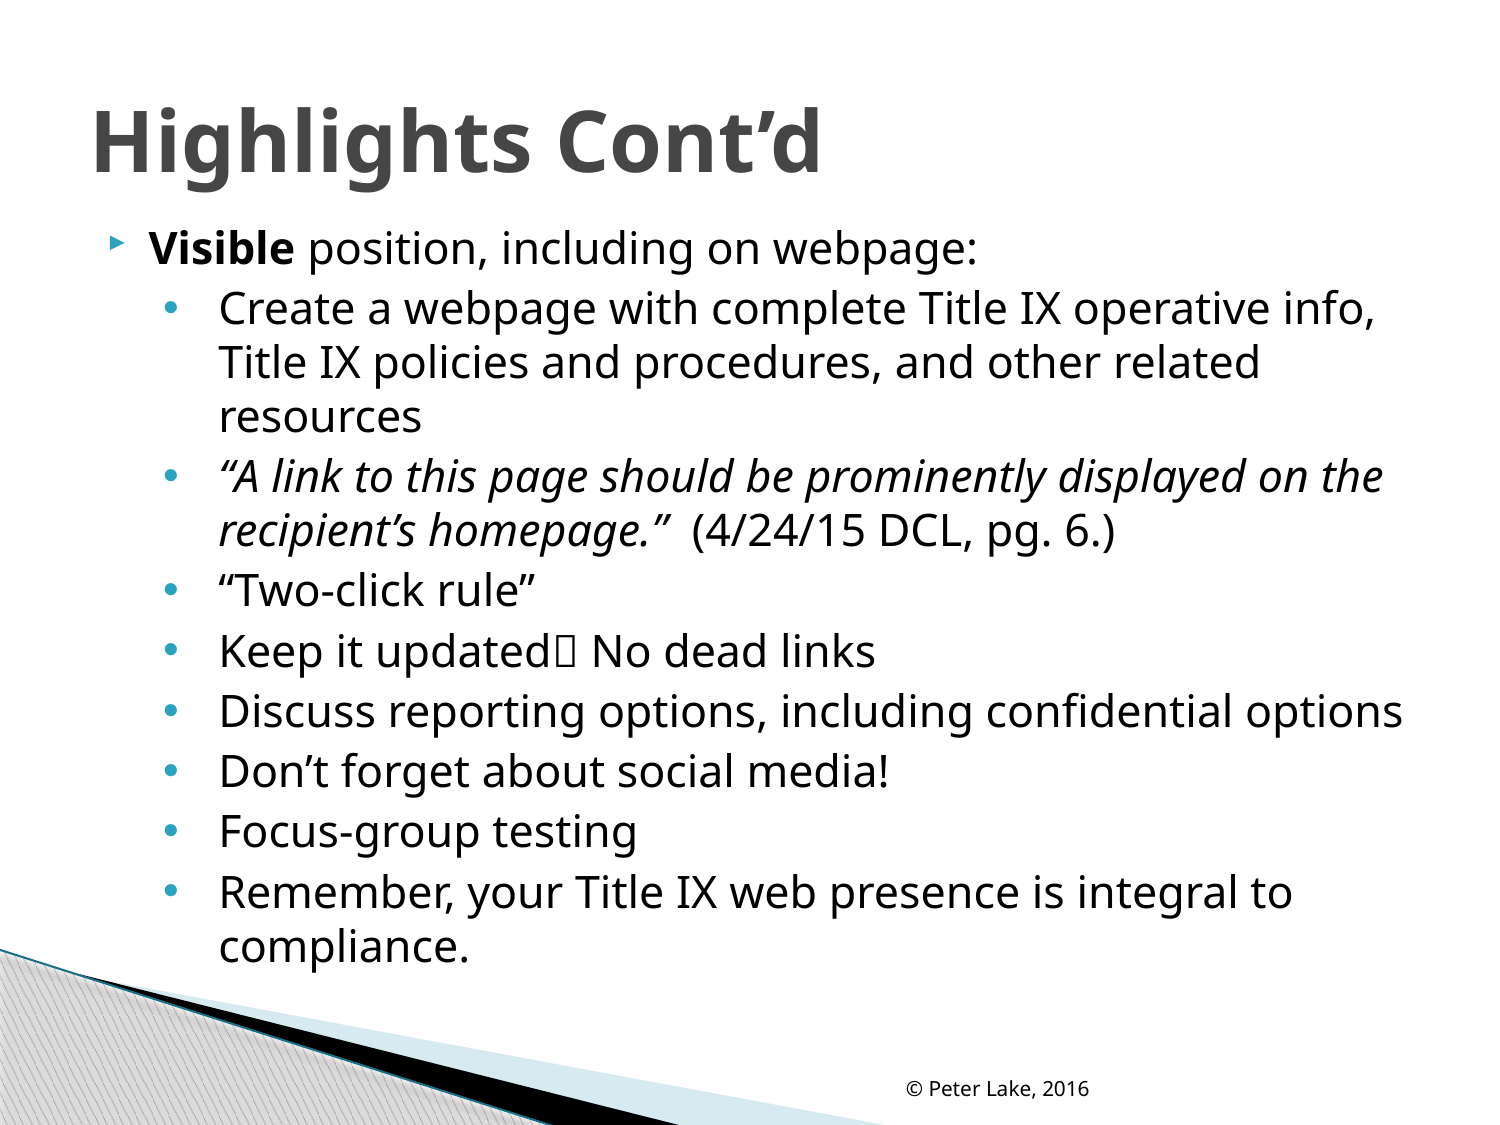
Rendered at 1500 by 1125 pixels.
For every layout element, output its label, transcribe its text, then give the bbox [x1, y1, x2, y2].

title Highlights Cont’d [75, 45, 1425, 233]
footer © Peter Lake, 2016 [718, 1051, 1105, 1112]
list Visible position, including on webpage: Create a webpage with complete Title IX operative info, Title IX policies and procedures, and other related resources “A link to this page should be prominently displayed on the recipient’s homepage.” (4/24/15 DCL, pg. 6.) “Two-click rule” Keep it updated No dead links Discuss reporting options, including confidential options Don’t forget about social media! Focus-group testing Remember, your Title IX web presence is integral to compliance. [75, 233, 1425, 1025]
